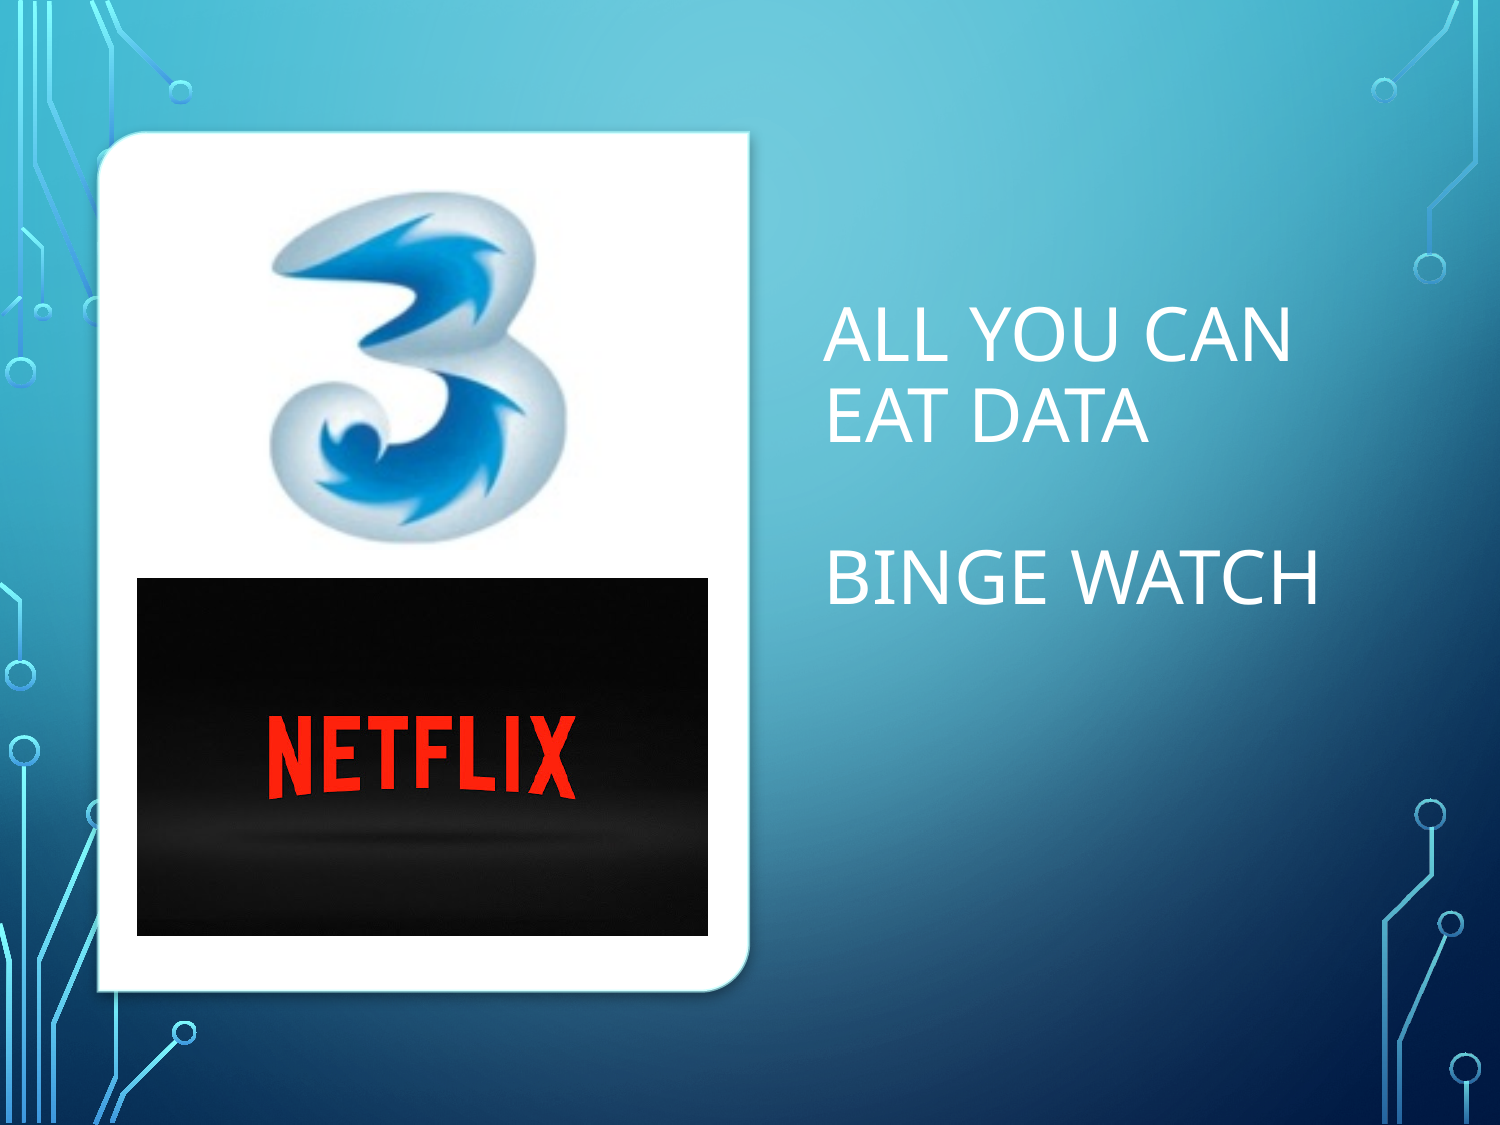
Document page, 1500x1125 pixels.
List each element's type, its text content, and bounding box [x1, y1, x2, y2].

picture [229, 187, 617, 550]
title All you can eat Data Binge Watch [808, 101, 1393, 988]
text_box [96, 131, 750, 993]
picture [137, 578, 709, 936]
